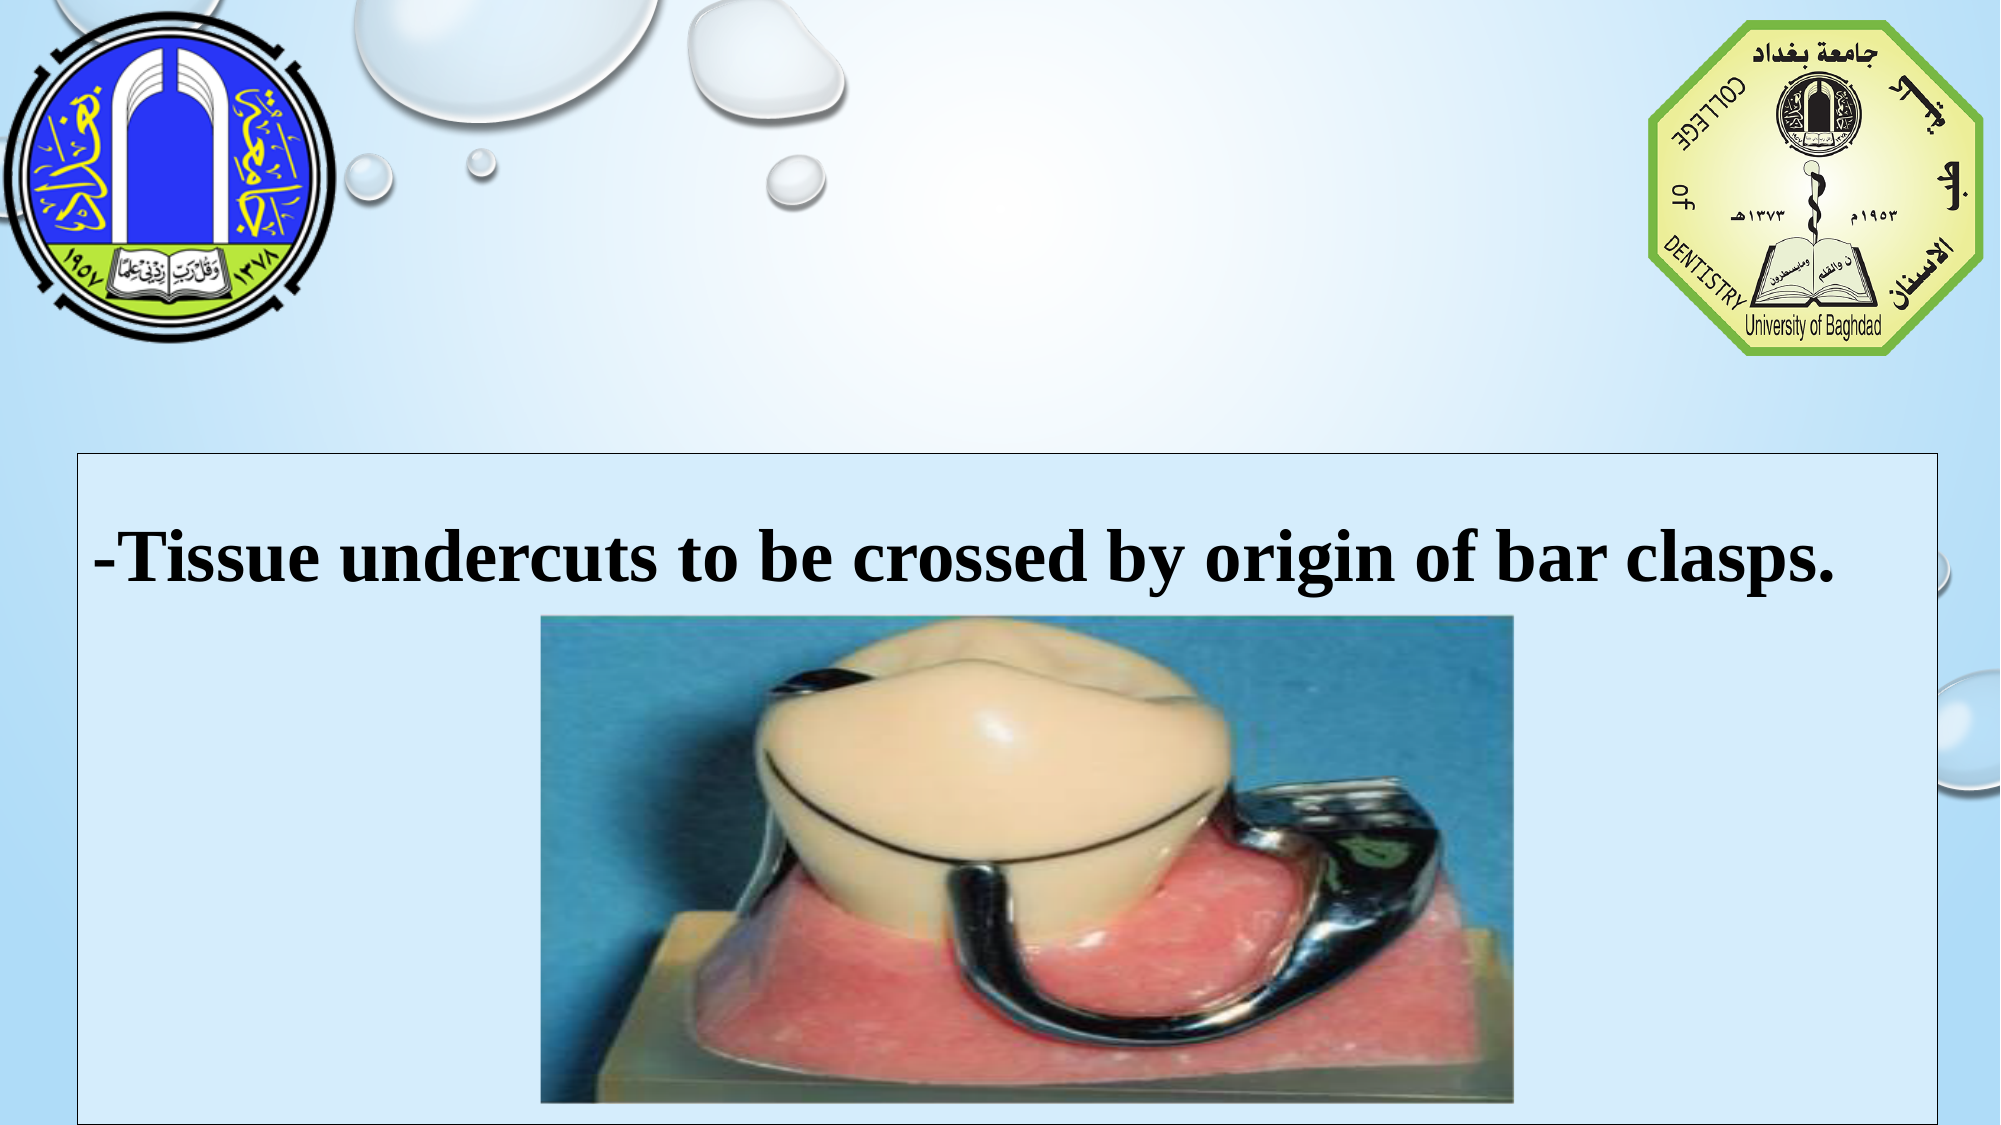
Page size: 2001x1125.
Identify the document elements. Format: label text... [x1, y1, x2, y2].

picture [540, 613, 1515, 1104]
subtitle -Tissue undercuts to be crossed by origin of bar clasps. [77, 453, 1938, 1125]
picture [0, 0, 2000, 1125]
